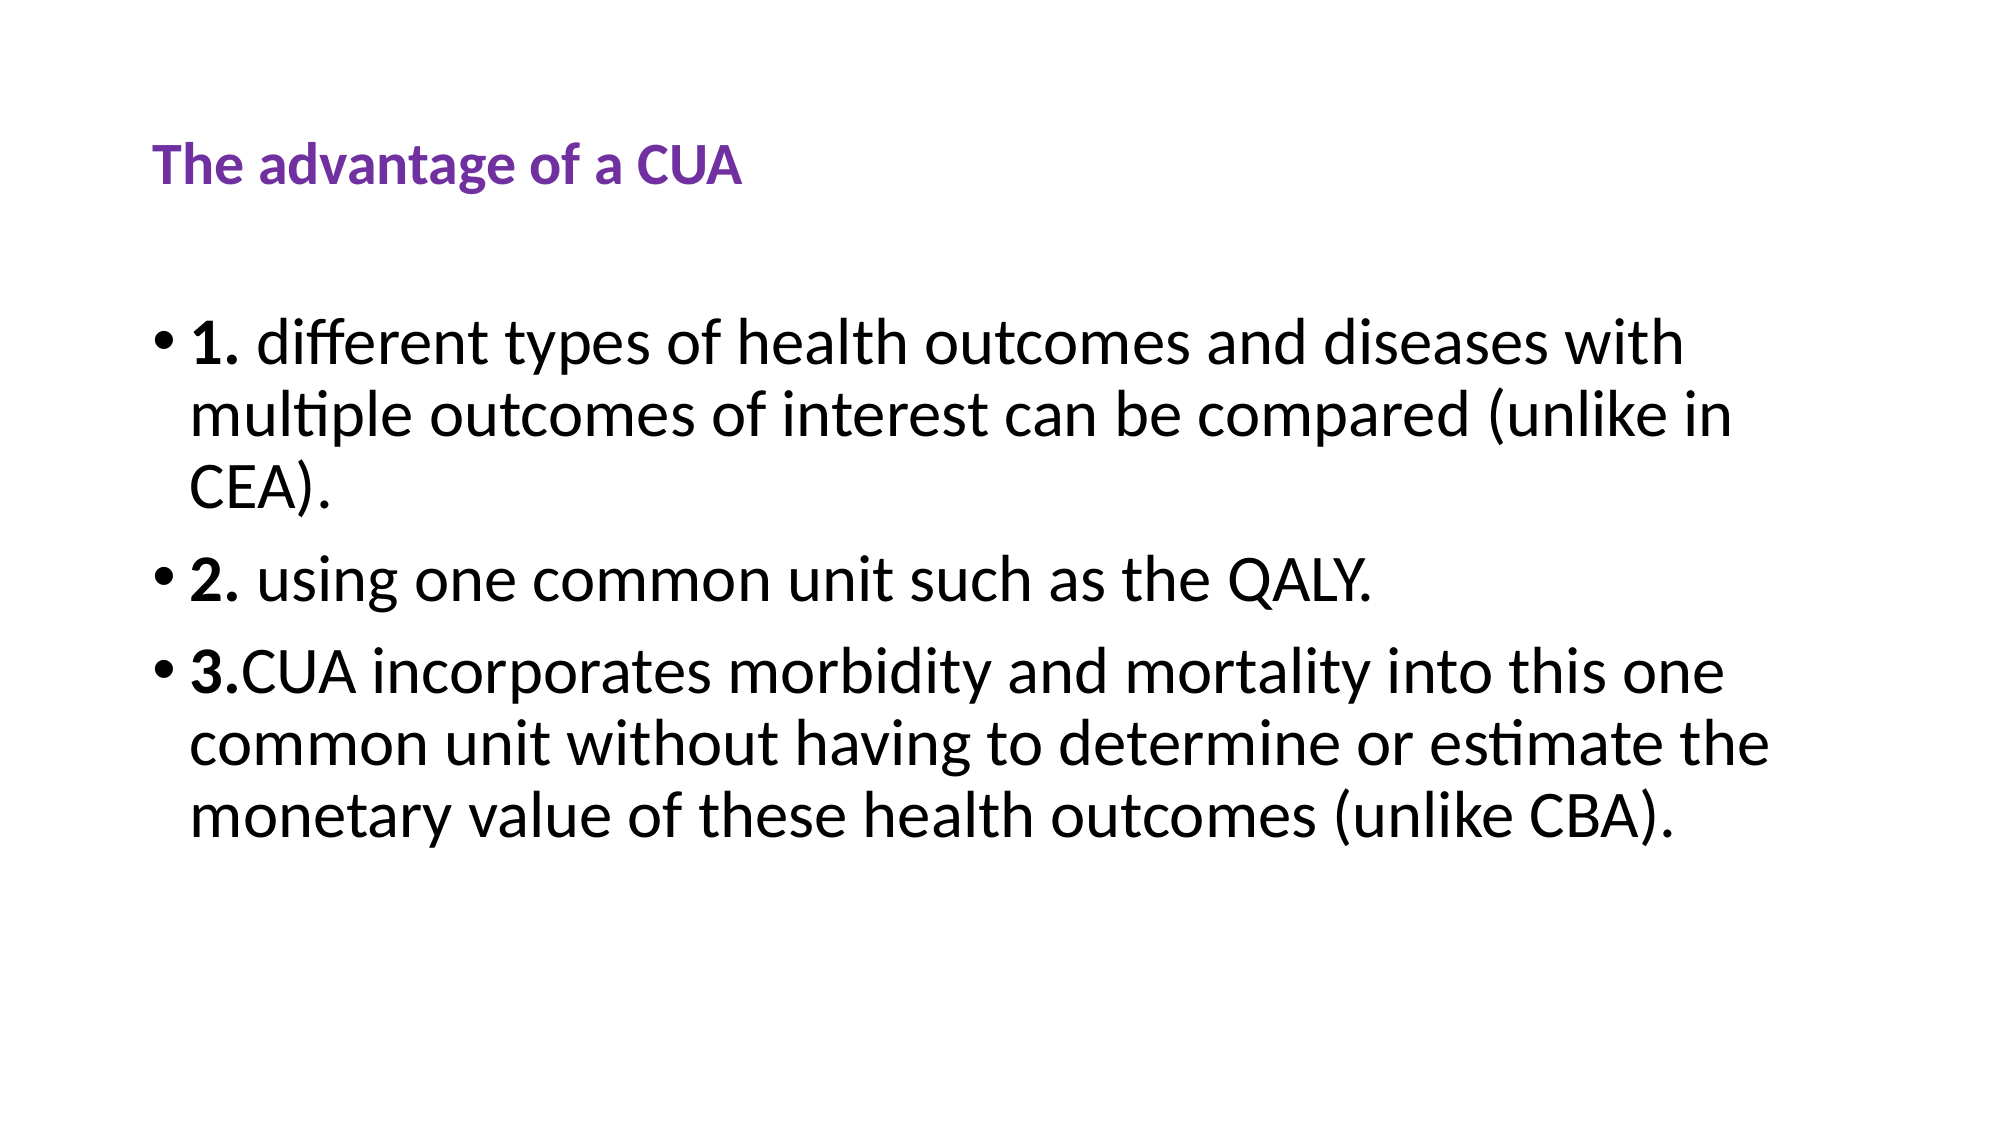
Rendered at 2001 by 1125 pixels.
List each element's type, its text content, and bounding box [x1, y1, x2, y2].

title The advantage of a CUA [137, 59, 1863, 278]
list 1. different types of health outcomes and diseases with multiple outcomes of interest can be compared (unlike in CEA). 2. using one common unit such as the QALY. 3.CUA incorporates morbidity and mortality into this one common unit without having to determine or estimate the monetary value of these health outcomes (unlike CBA). [137, 299, 1863, 1014]
